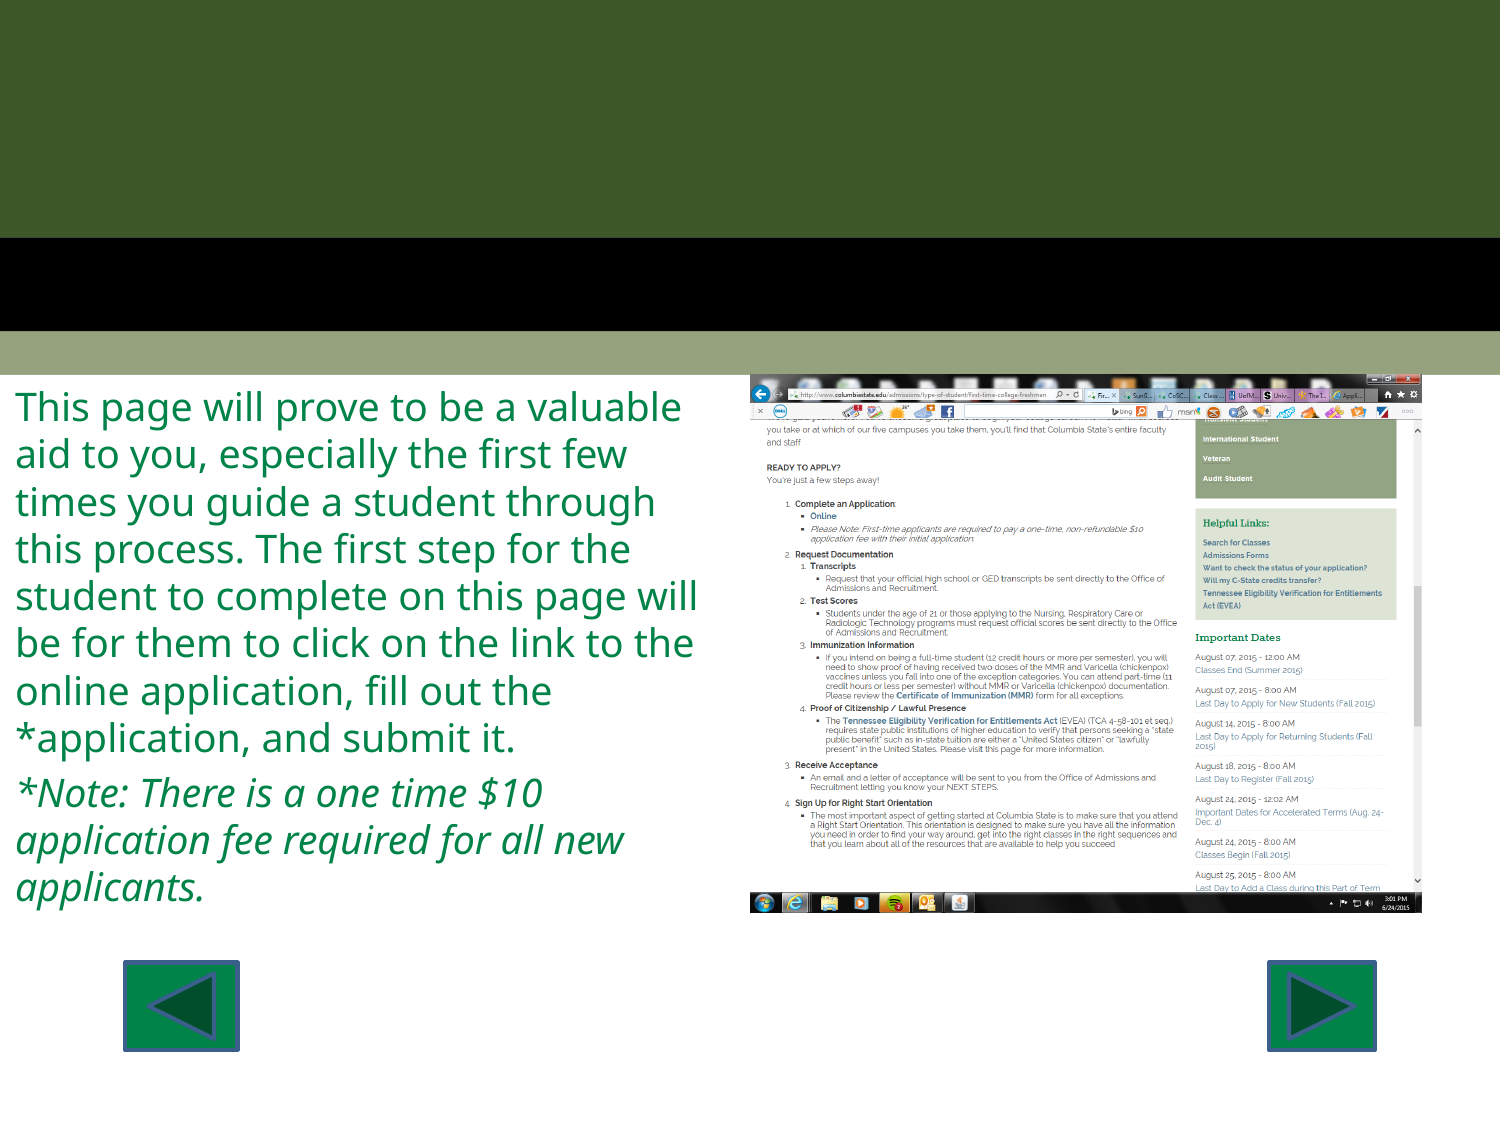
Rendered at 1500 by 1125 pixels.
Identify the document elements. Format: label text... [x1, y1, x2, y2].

subtitle This page will prove to be a valuable aid to you, especially the first few times you guide a student through this process. The first step for the student to complete on this page will be for them to click on the link to the online application, fill out the *application, and submit it. *Note: There is a one time $10 application fee required for all new applicants. [0, 375, 725, 925]
text_box [1267, 960, 1377, 1052]
picture [749, 374, 1423, 913]
text_box [123, 960, 240, 1052]
